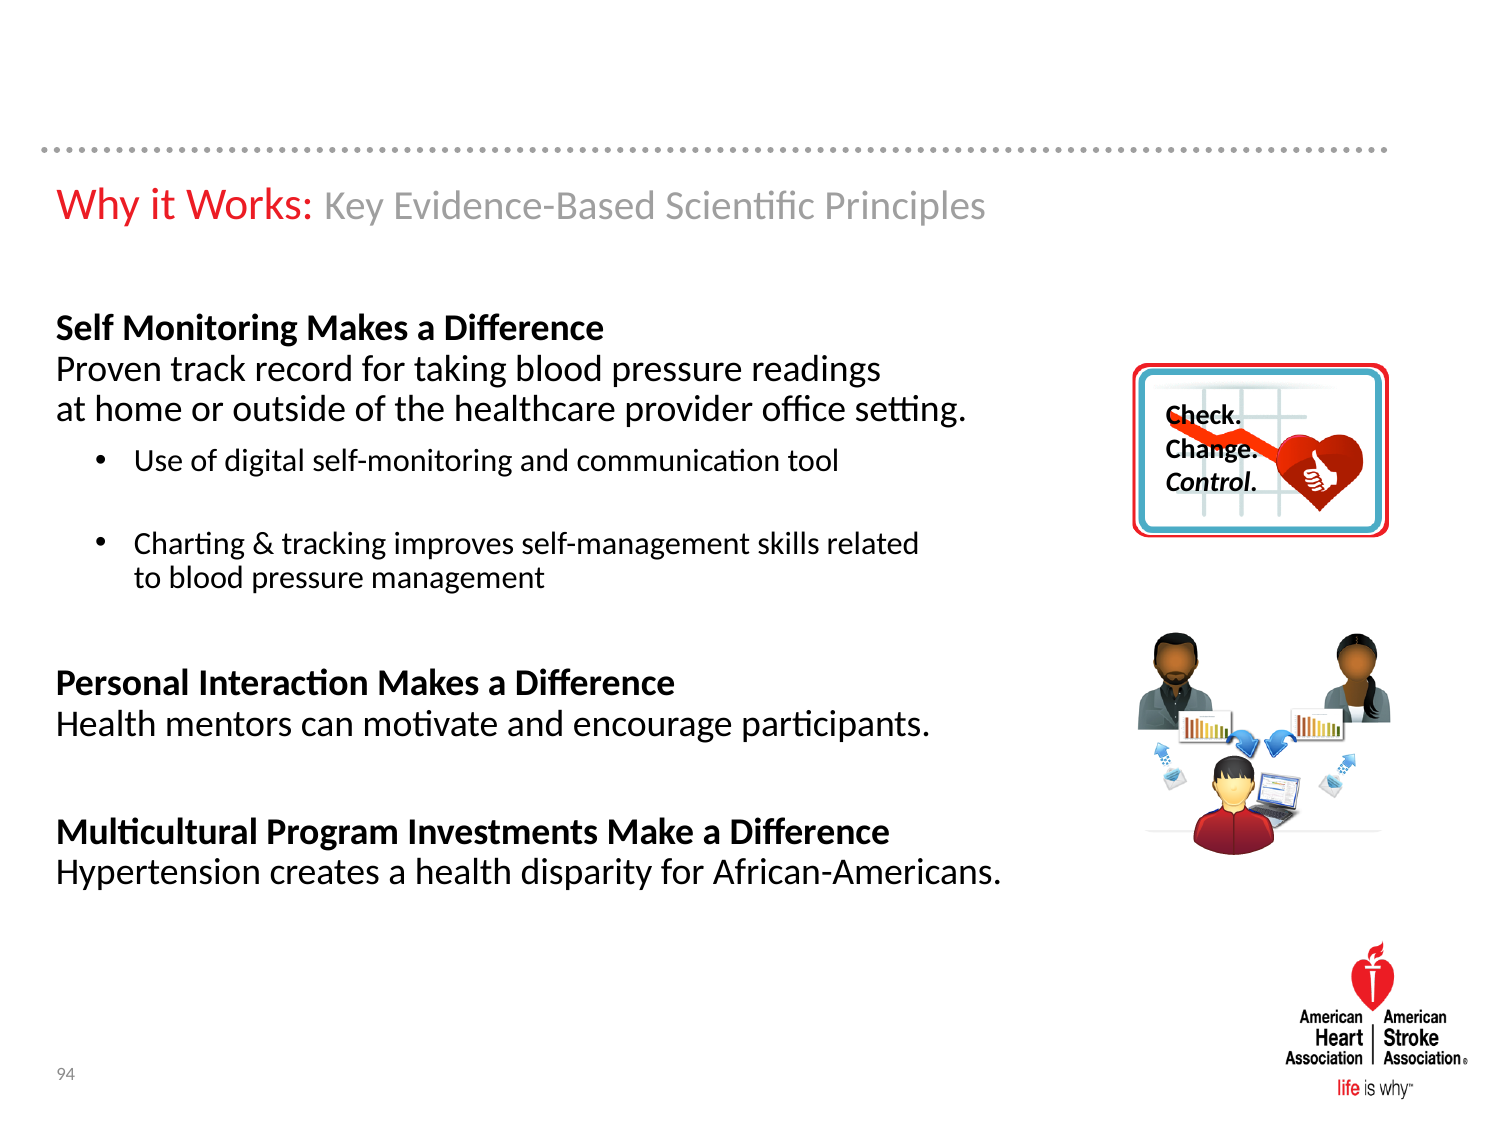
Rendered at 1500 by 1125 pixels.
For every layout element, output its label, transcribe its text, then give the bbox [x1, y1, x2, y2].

slide_number 94 [41, 1042, 379, 1103]
list Self Monitoring Makes a Difference Proven track record for taking blood pressure readings at home or outside of the healthcare provider office setting. Use of digital self-monitoring and communication tool Charting & tracking improves self-management skills related to blood pressure management Personal Interaction Makes a Difference Health mentors can motivate and encourage participants. Multicultural Program Investments Make a Difference Hypertension creates a health disparity for African-Americans. [40, 300, 1133, 901]
picture [375, 630, 1500, 1125]
title Why it Works: Key Evidence-Based Scientific Principles [41, 172, 1463, 238]
picture [1130, 360, 1392, 538]
